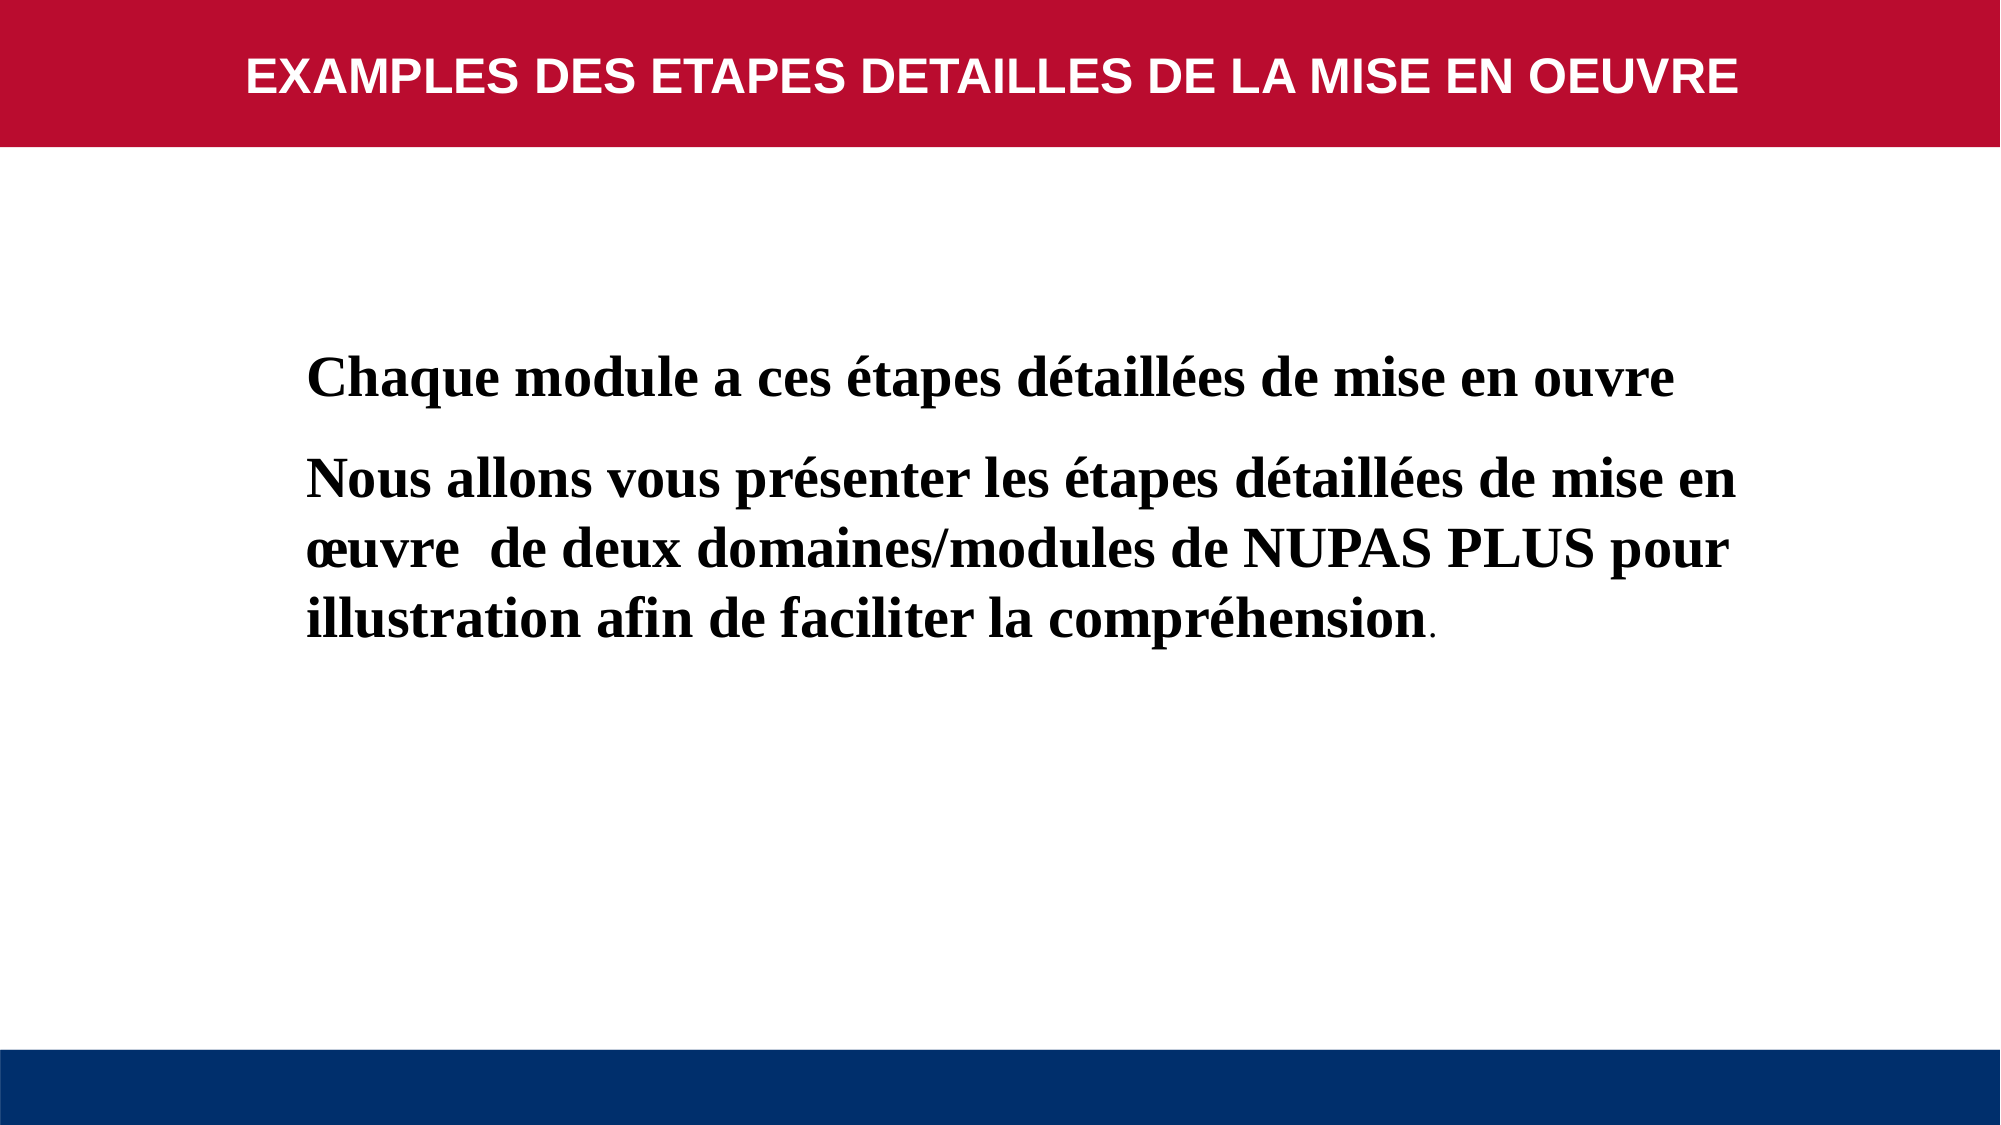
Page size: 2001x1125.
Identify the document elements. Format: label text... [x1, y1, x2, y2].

text_box EXAMPLES DES ETAPES DETAILLES DE LA MISE EN OEUVRE [0, 0, 2000, 148]
text_box Chaque module a ces étapes détaillées de mise en ouvre Nous allons vous présenter les étapes détaillées de mise en œuvre de deux domaines/modules de NUPAS PLUS pour illustration afin de faciliter la compréhension. [151, 229, 1779, 815]
